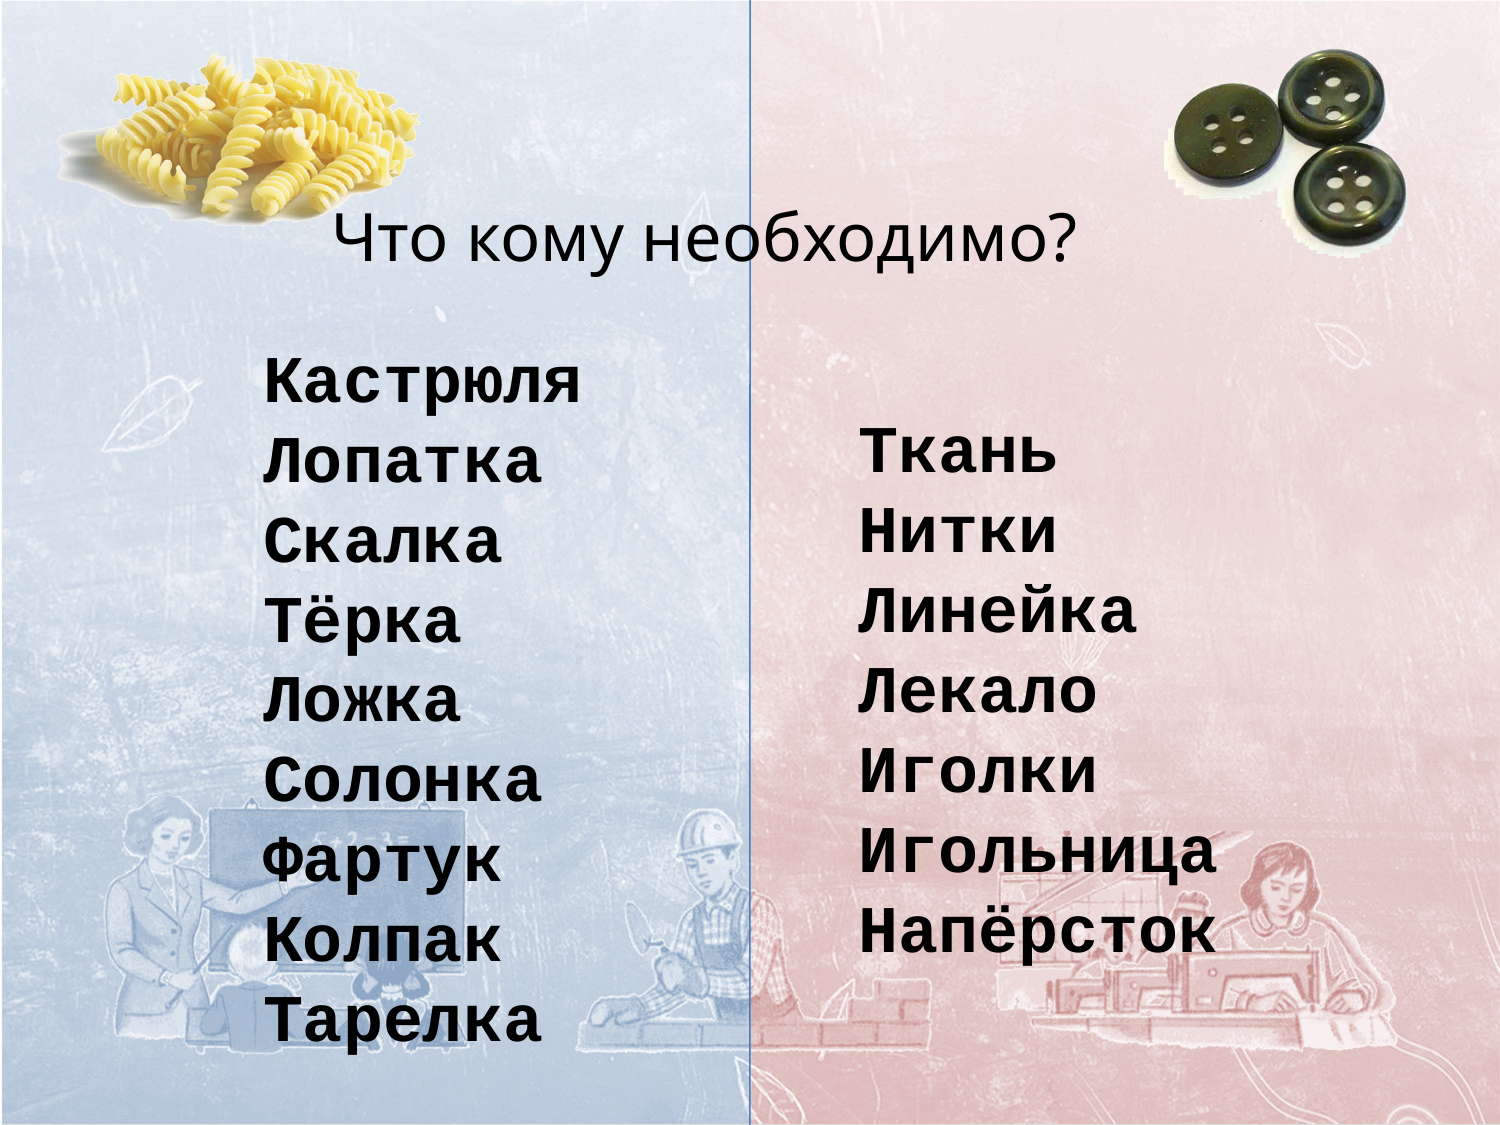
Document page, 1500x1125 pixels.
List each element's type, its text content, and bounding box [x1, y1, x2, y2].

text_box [46, 0, 1442, 294]
text_box Ткань Нитки Линейка Лекало Иголки Игольница Напёрсток [843, 398, 1313, 562]
text_box Кастрюля Лопатка Скалка Тёрка Ложка Солонка Фартук Колпак Тарелка [248, 572, 599, 1063]
picture [0, 0, 749, 1125]
picture [751, 0, 1500, 1125]
text_box Ткань Нитки Линейка Лекало Иголки Игольница Напёрсток [843, 567, 1313, 973]
text_box Кастрюля Лопатка Скалка Тёрка Ложка Солонка Фартук Колпак Тарелка [248, 328, 599, 560]
